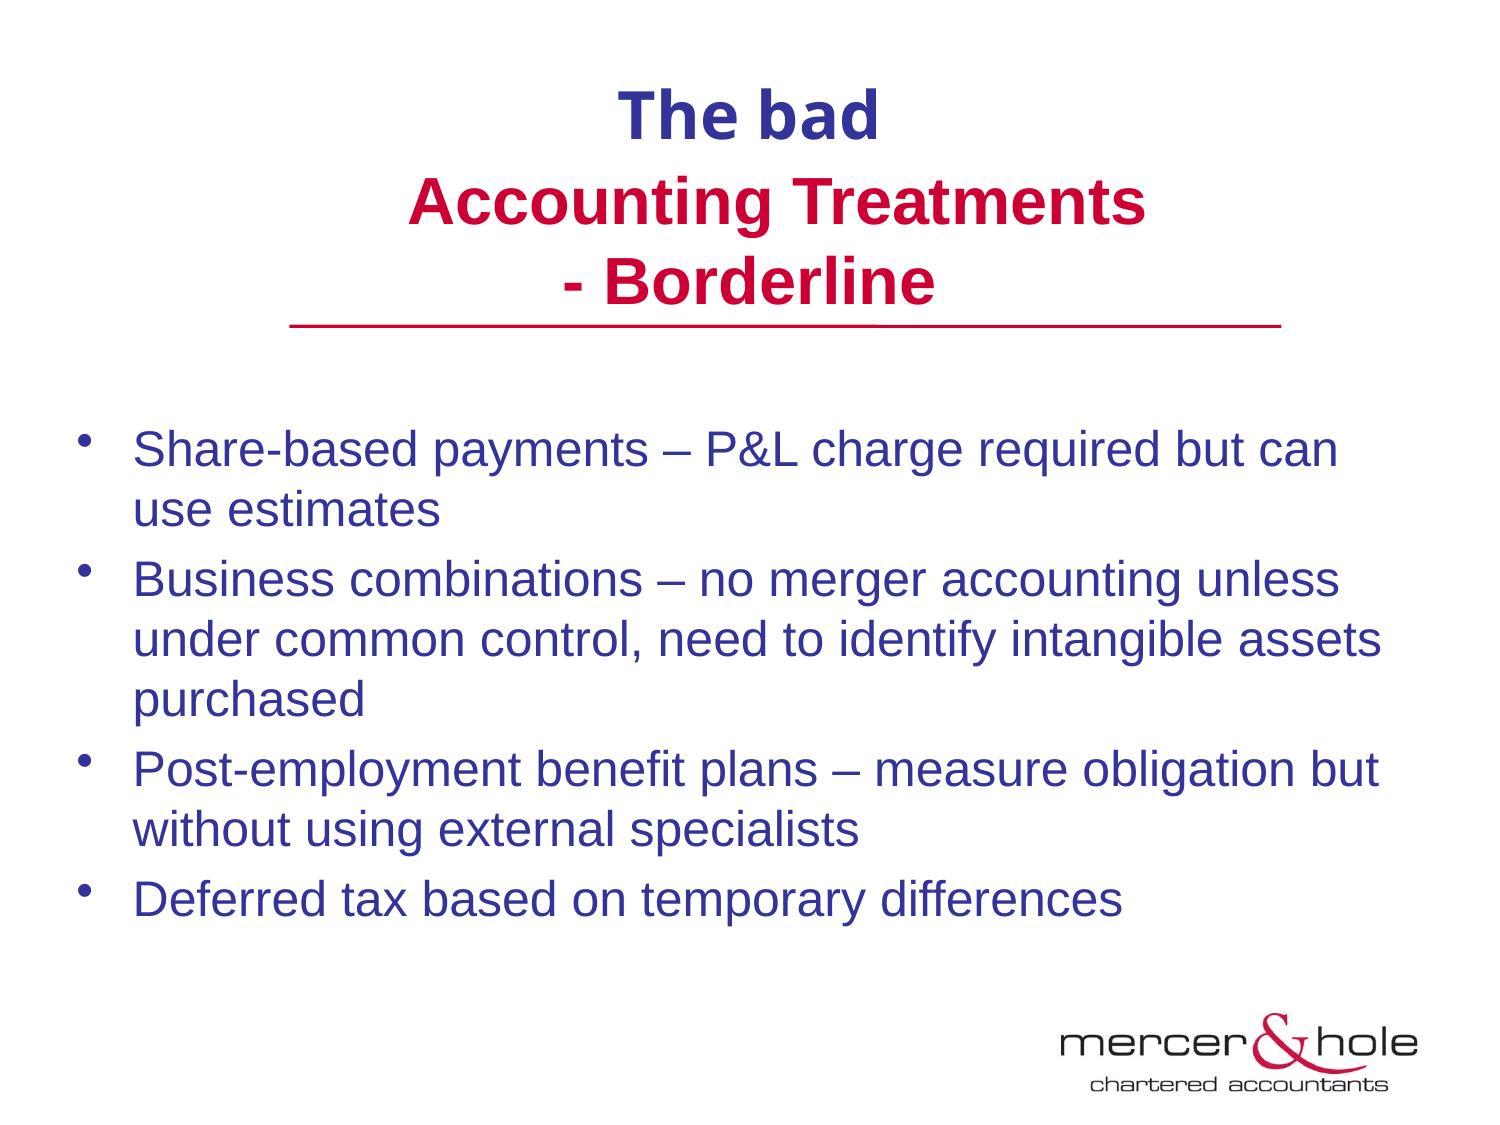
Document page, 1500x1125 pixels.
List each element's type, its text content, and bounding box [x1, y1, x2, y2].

picture [1057, 1011, 1421, 1097]
list Share-based payments – P&L charge required but can use estimates Business combinations – no merger accounting unless under common control, need to identify intangible assets purchased Post-employment benefit plans – measure obligation but without using external specialists Deferred tax based on temporary differences [61, 408, 1412, 965]
text_box The bad [0, 42, 1500, 148]
text_box Accounting Treatments - Borderline [0, 148, 1500, 327]
